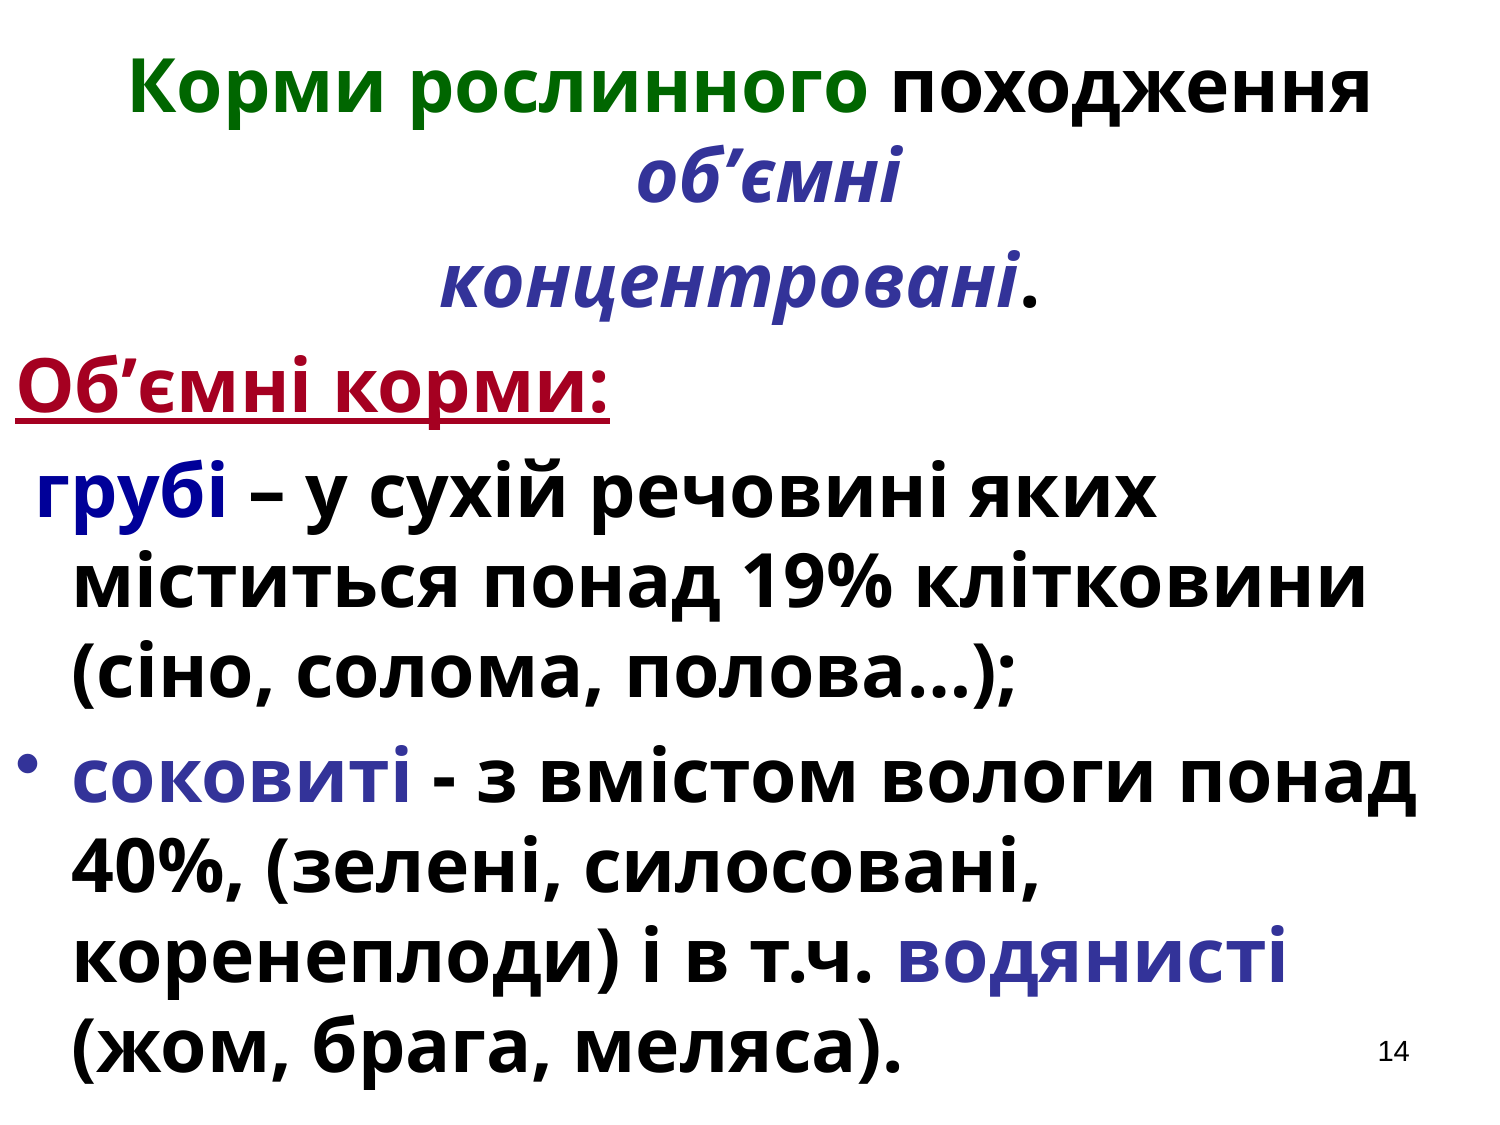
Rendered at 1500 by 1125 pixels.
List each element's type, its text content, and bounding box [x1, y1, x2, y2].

list Корми рослинного походження об’ємні концентровані. Об’ємні корми: грубі – у сухій речовині яких міститься понад 19% клітковини (сіно, солома, полова…); соковиті - з вмістом вологи понад 40%, (зелені, силосовані, коренеплоди) і в т.ч. водянисті (жом, брага, меляса). [0, 0, 1500, 1125]
slide_number 14 [1074, 1024, 1426, 1103]
